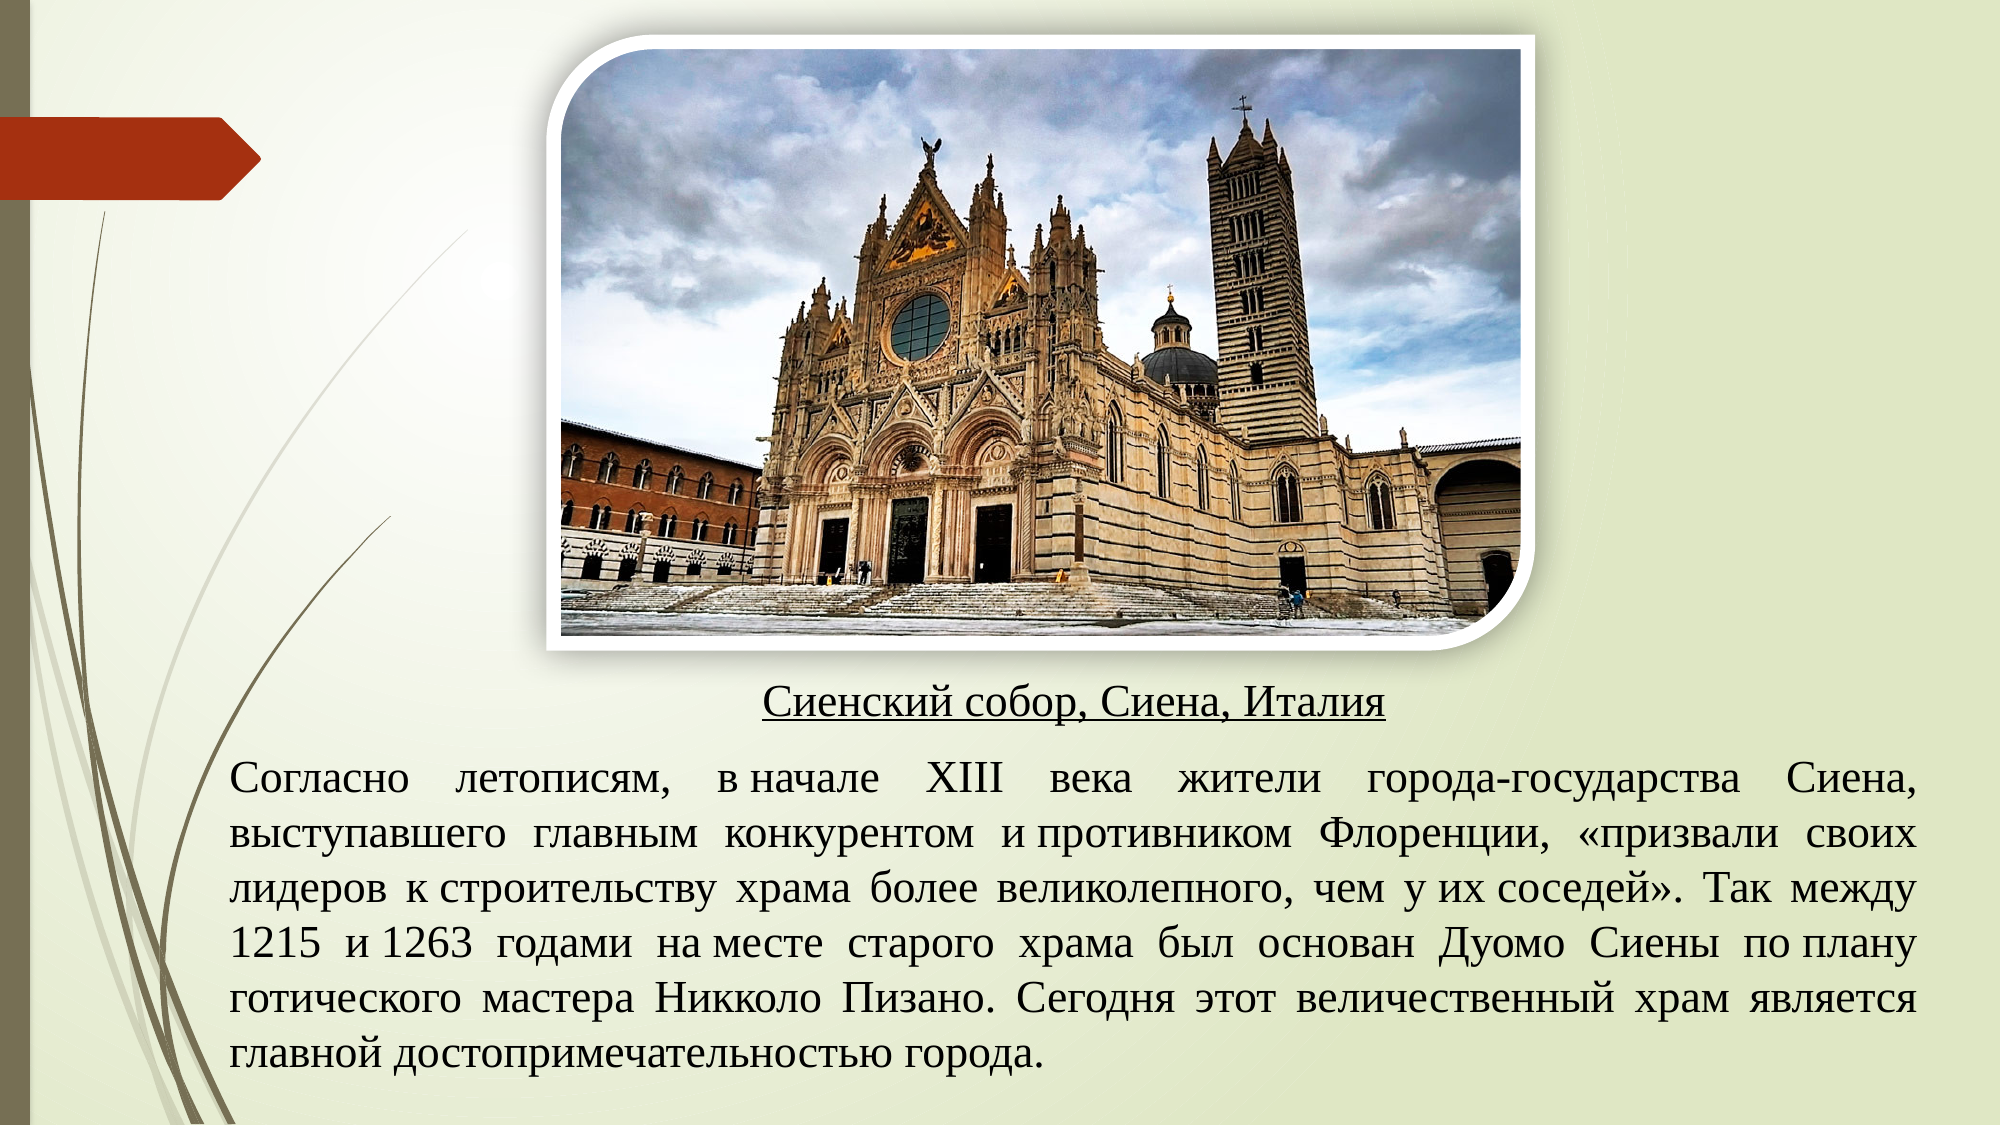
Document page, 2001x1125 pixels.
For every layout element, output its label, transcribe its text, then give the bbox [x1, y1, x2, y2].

list Сиенский собор, Сиена, Италия Согласно летописям, в начале XIII века жители города-государства Сиена, выступавшего главным конкурентом и противником Флоренции, «призвали своих лидеров к строительству храма более великолепного, чем у их соседей». Так между 1215 и 1263 годами на месте старого храма был основан Дуомо Сиены по плану готического мастера Никколо Пизано. Сегодня этот величественный храм является главной достопримечательностью города. [214, 663, 1934, 1053]
picture [553, 41, 1529, 644]
